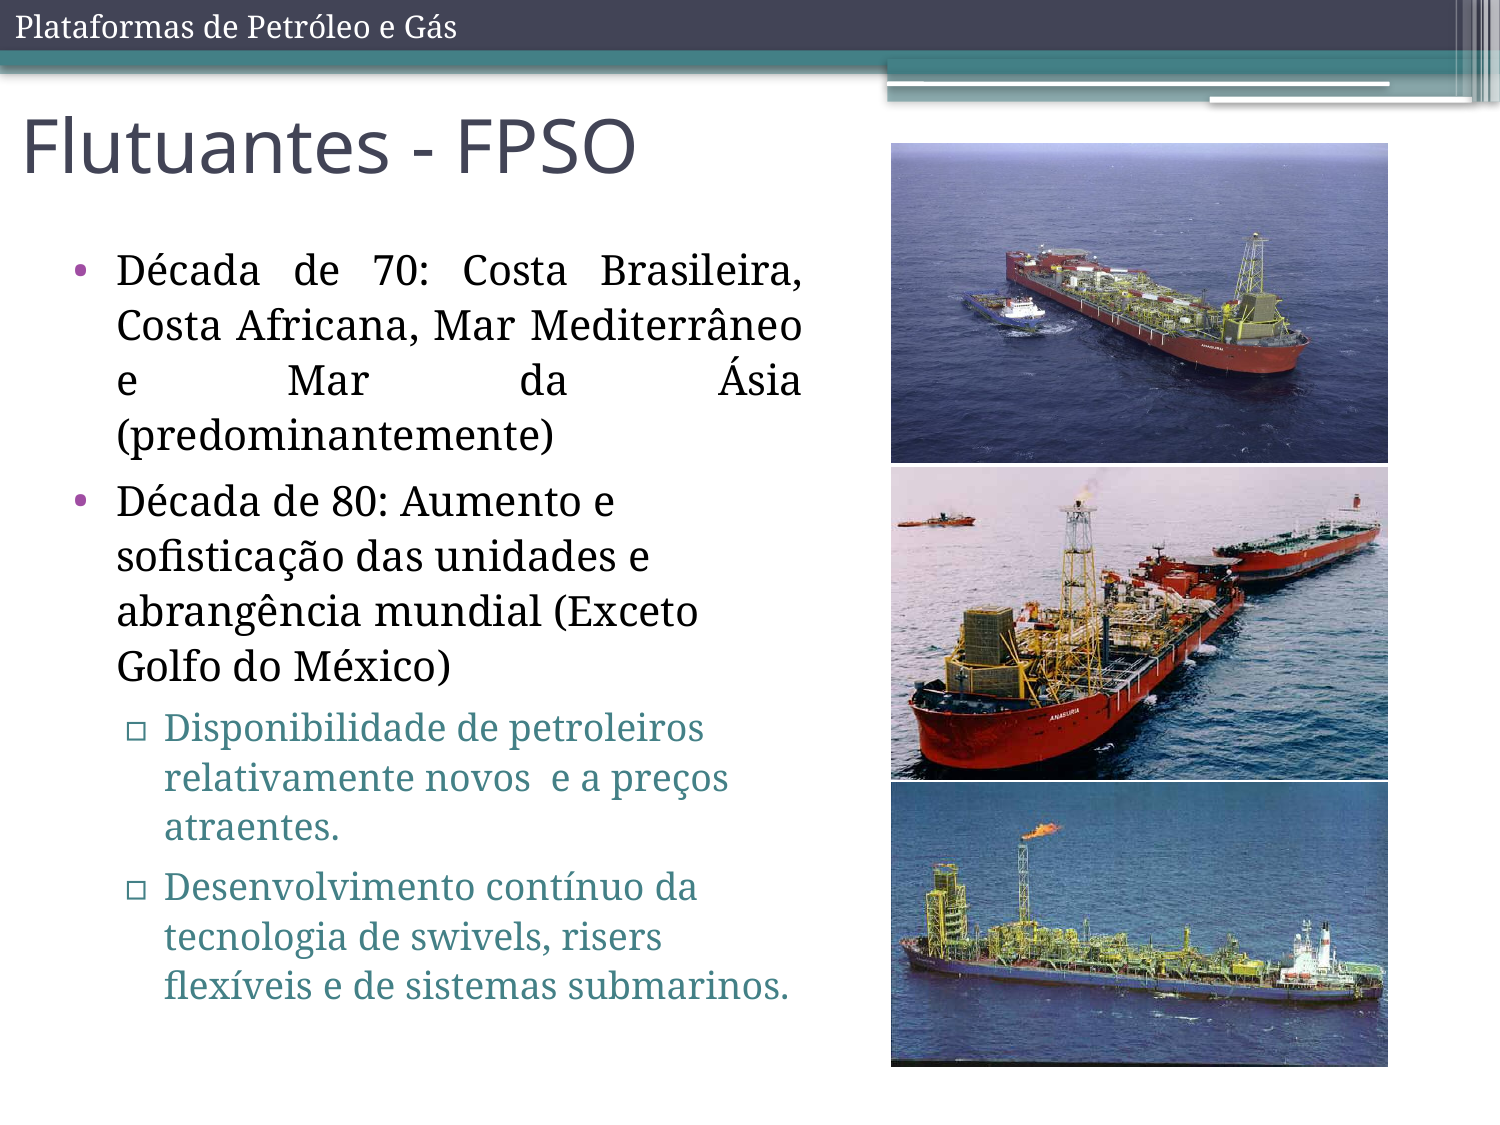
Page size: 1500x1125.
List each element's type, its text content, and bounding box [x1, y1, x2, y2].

picture [891, 467, 1389, 780]
title Flutuantes - FPSO [5, 78, 880, 209]
picture [891, 143, 1389, 463]
picture [891, 782, 1389, 1067]
list Década de 70: Costa Brasileira, Costa Africana, Mar Mediterrâneo e Mar da Ásia (predominantemente) Década de 80: Aumento e sofisticação das unidades e abrangência mundial (Exceto Golfo do México) Disponibilidade de petroleiros relativamente novos e a preços atraentes. Desenvolvimento contínuo da tecnologia de swivels, risers flexíveis e de sistemas submarinos. [41, 231, 819, 1071]
